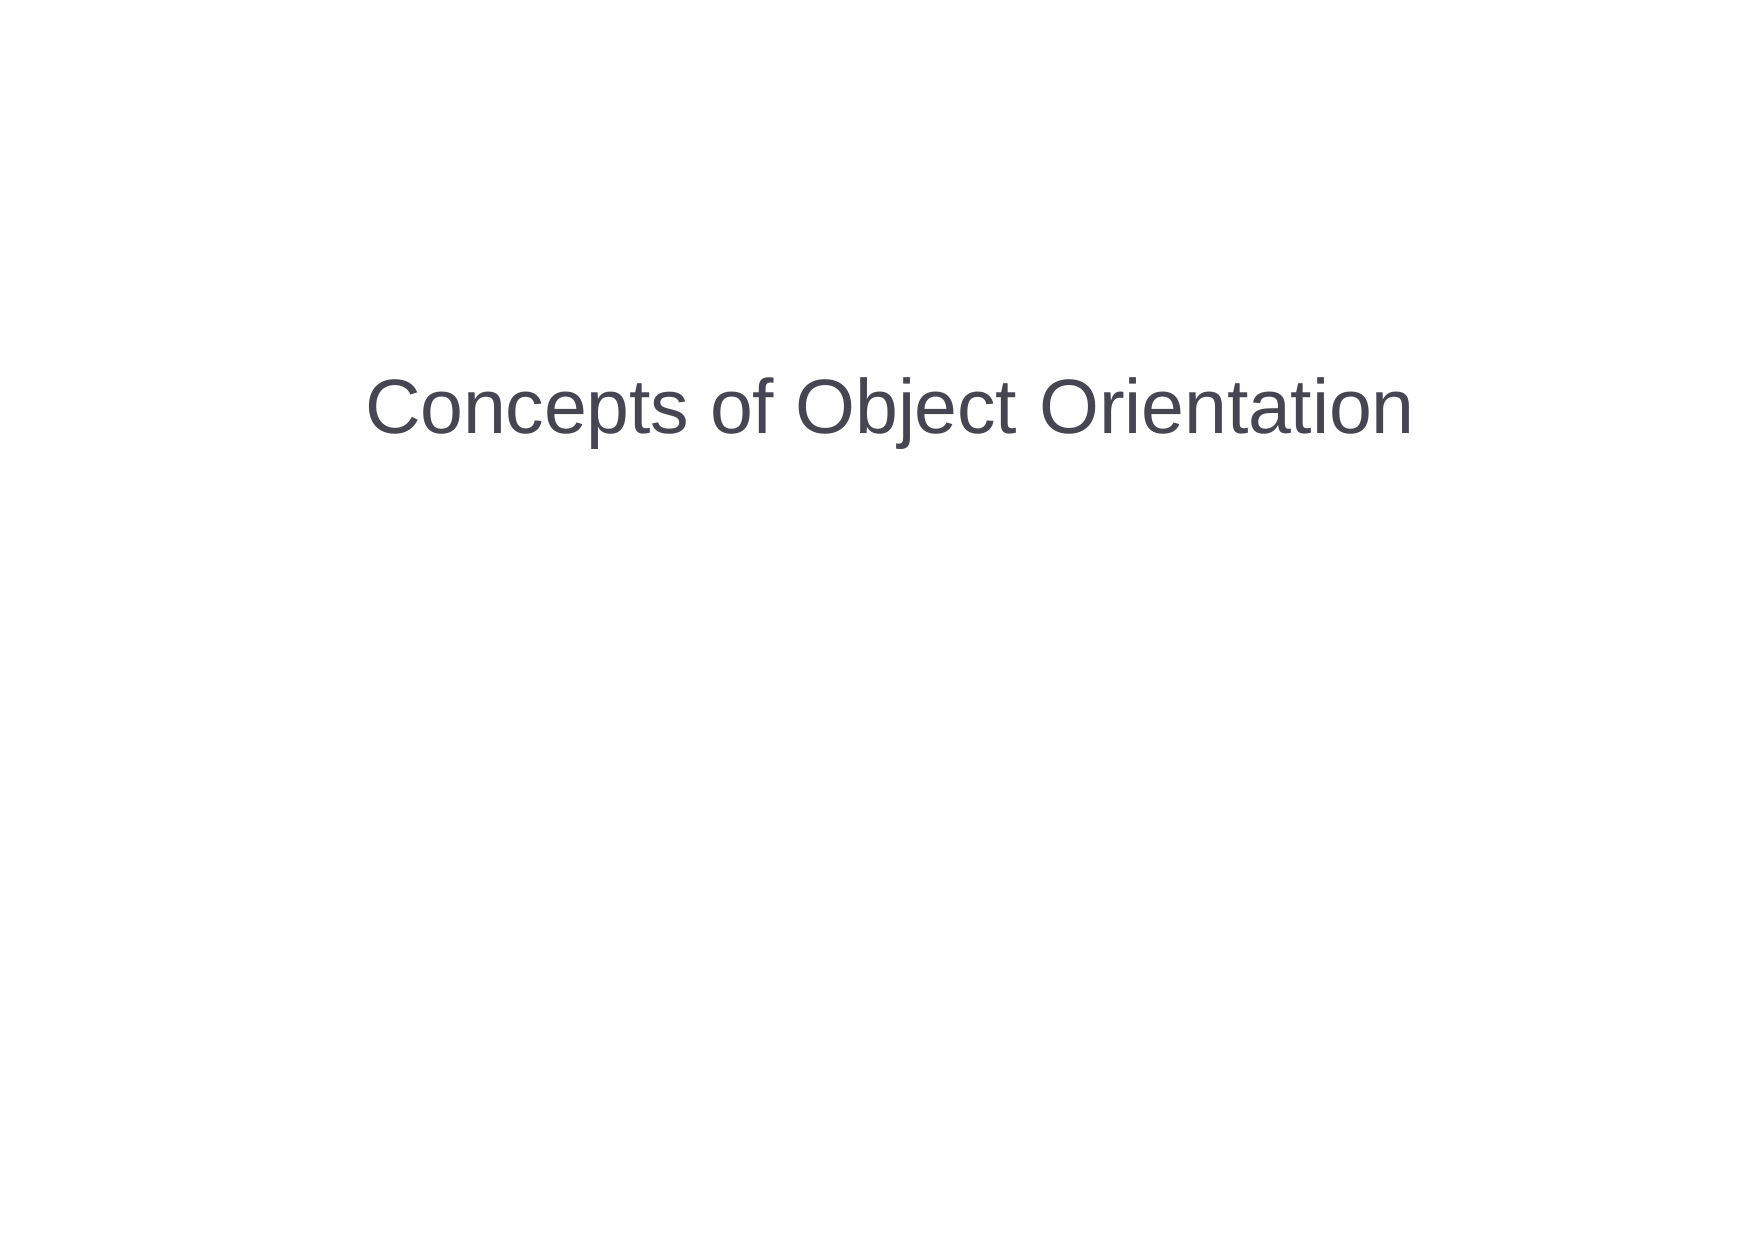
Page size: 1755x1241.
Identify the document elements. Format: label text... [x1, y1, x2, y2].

title Concepts of Object Orientation [276, 333, 1503, 541]
